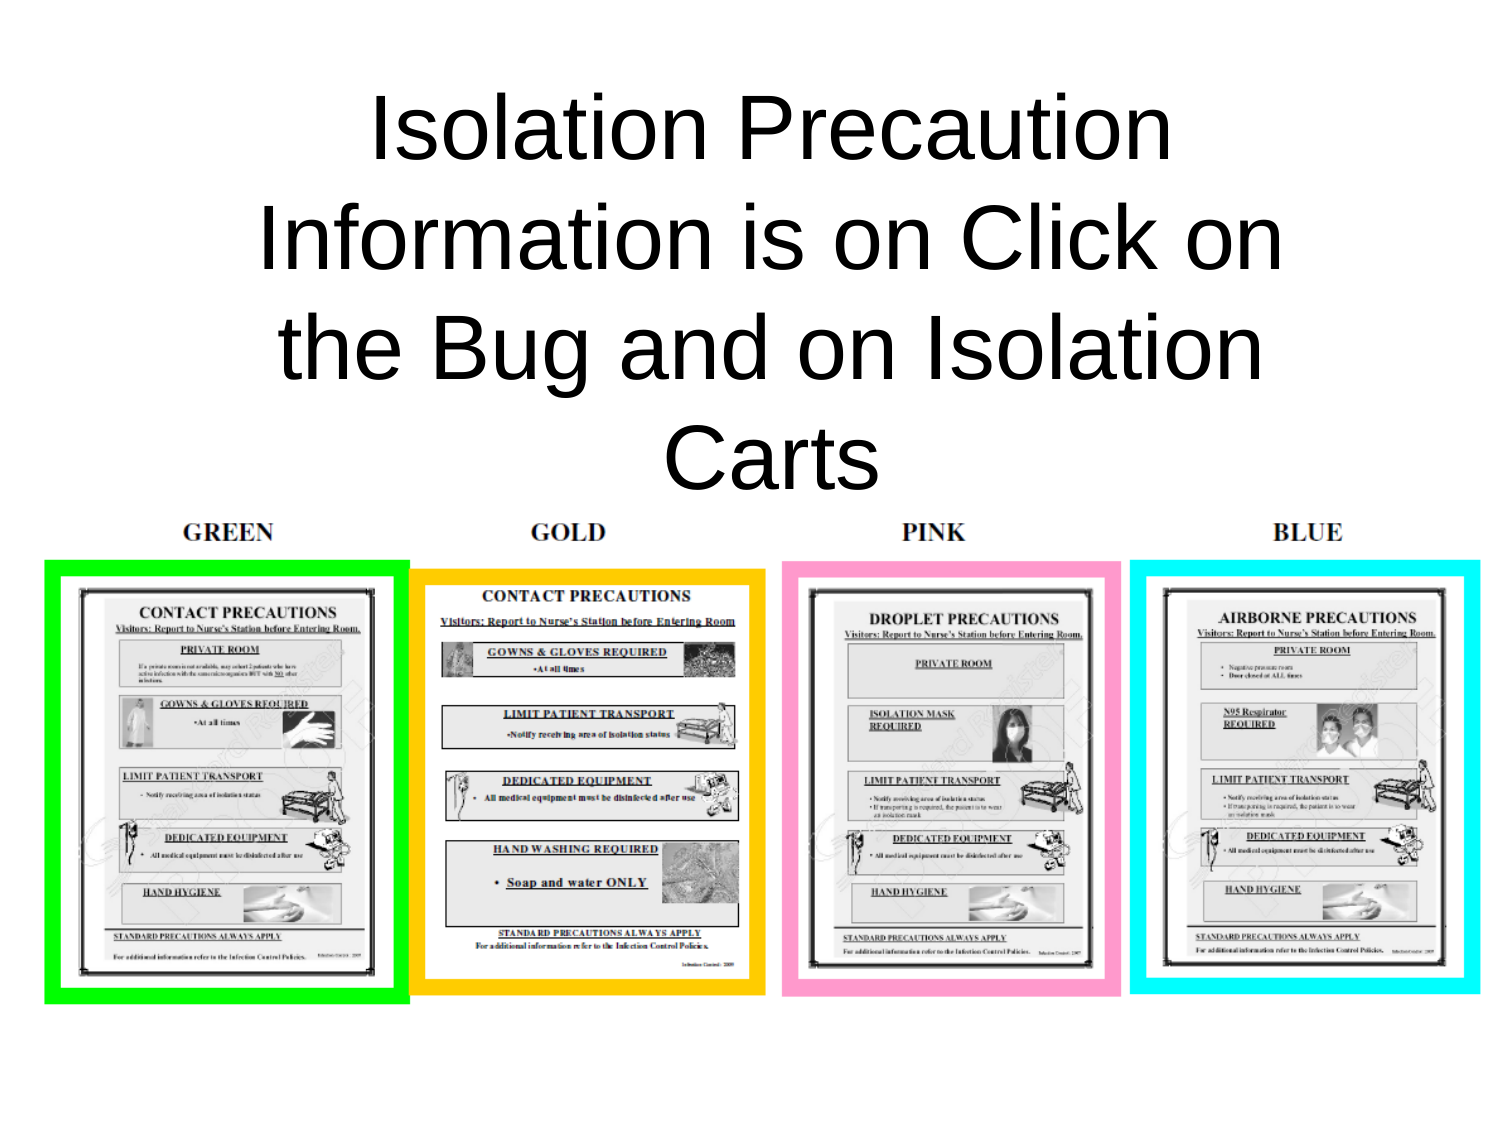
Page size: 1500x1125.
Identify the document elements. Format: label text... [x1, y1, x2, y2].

title Isolation Precaution Information is on Click on the Bug and on Isolation Carts [197, 137, 1347, 438]
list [37, 512, 1500, 1017]
